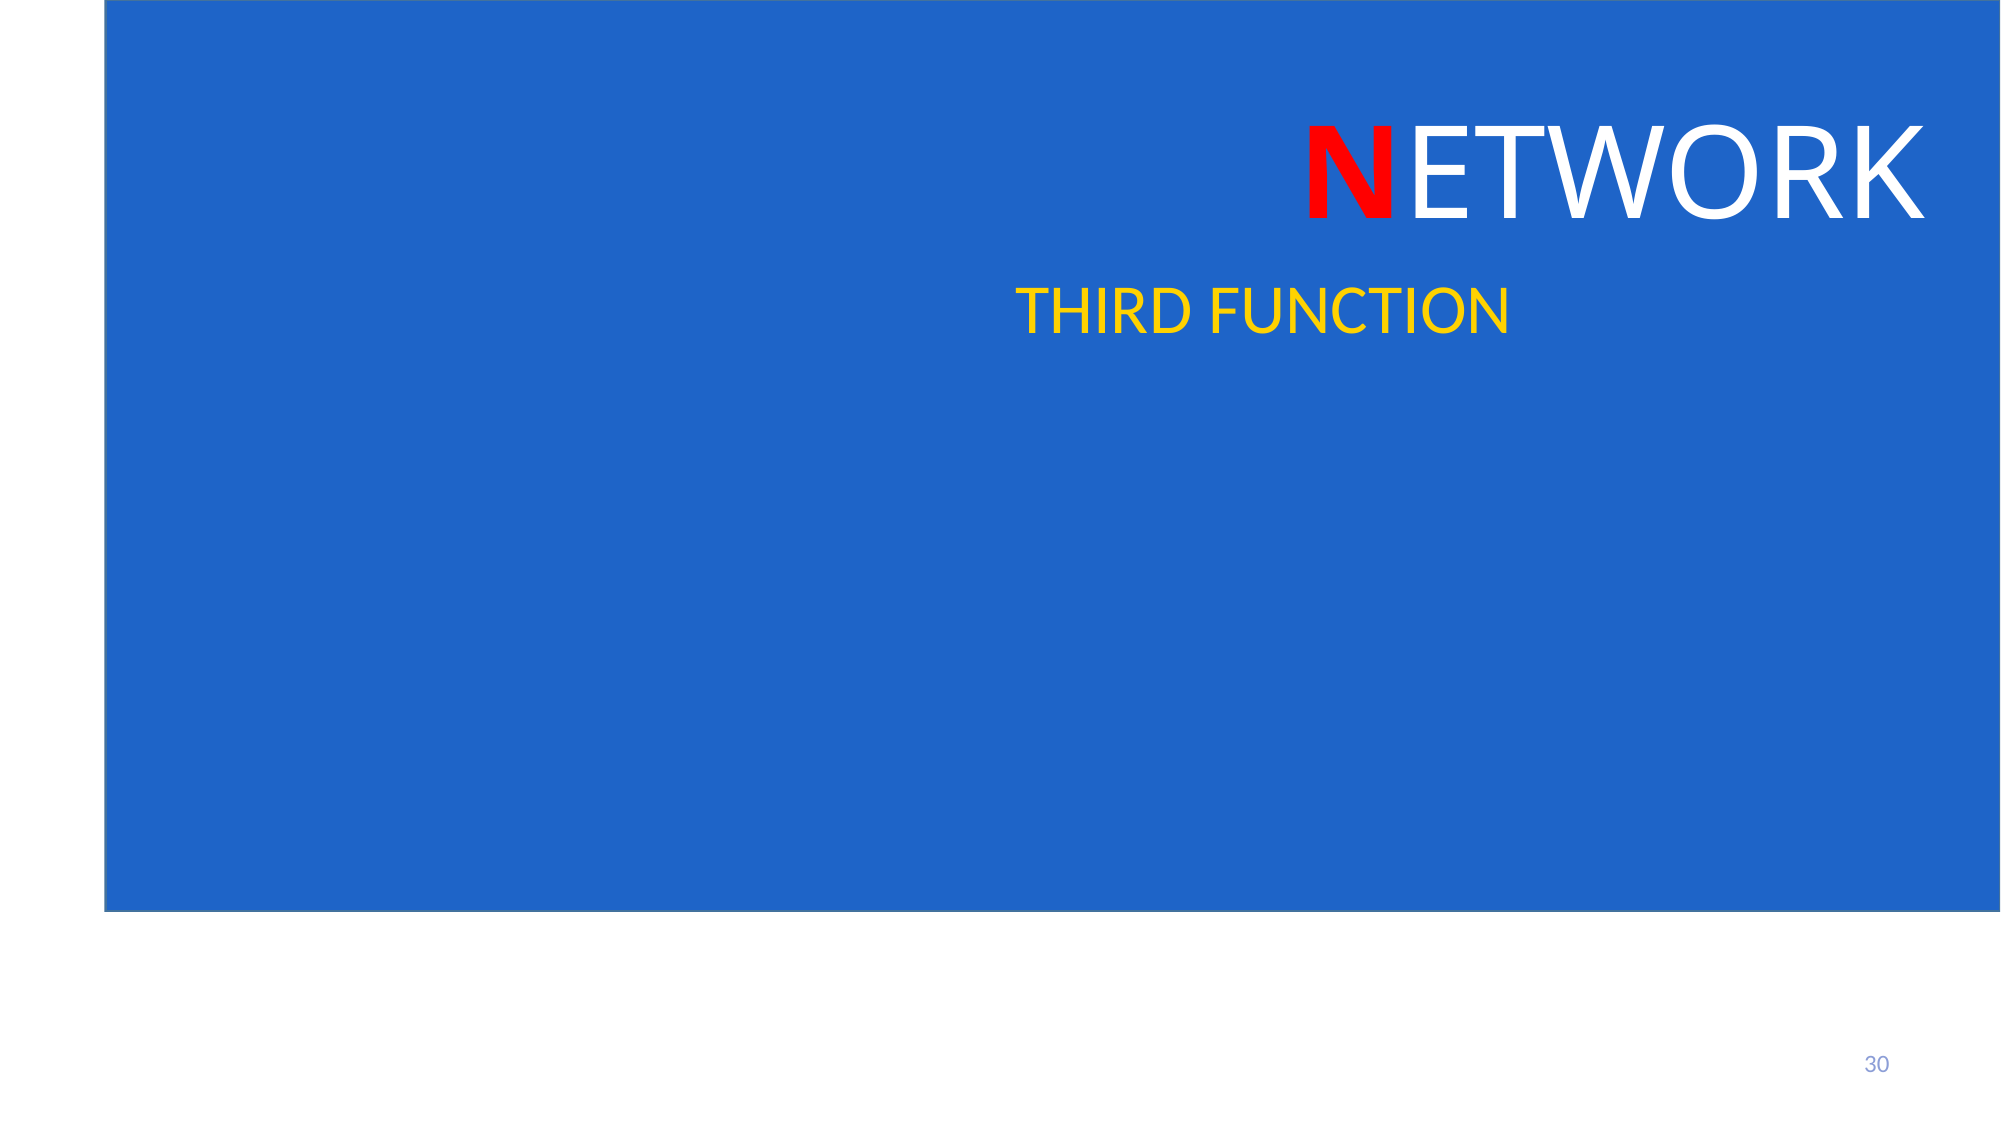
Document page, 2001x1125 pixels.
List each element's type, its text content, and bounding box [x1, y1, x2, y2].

slide_number 30 [1798, 1032, 1905, 1092]
text_box THIRD FUNCTION [1000, 287, 1953, 356]
title NETWORK [188, 51, 1940, 414]
